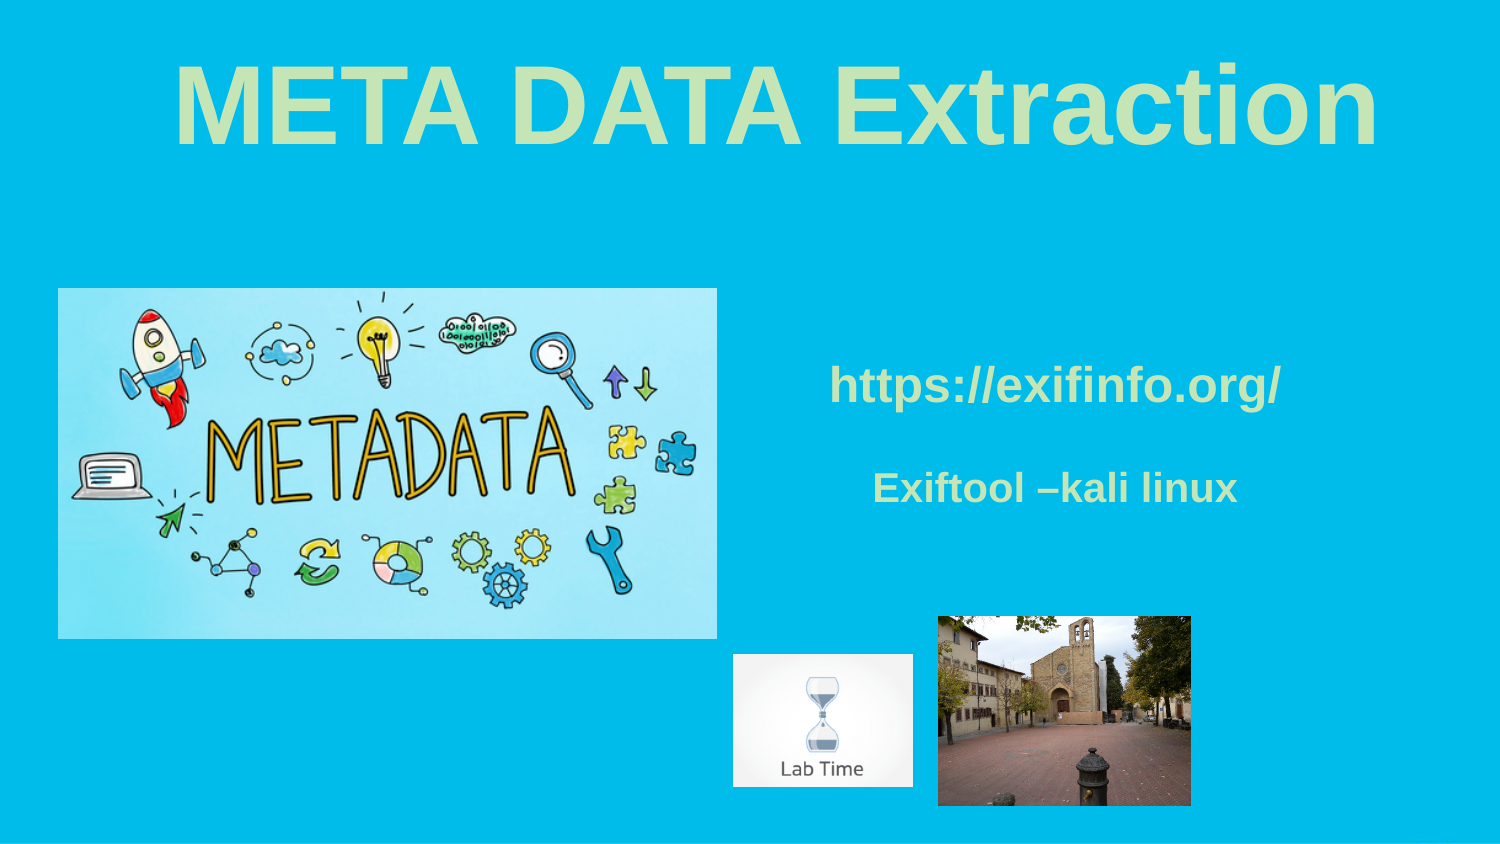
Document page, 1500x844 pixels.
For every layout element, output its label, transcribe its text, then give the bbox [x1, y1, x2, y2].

text_box META DATA Extraction [157, 24, 1398, 175]
picture [734, 655, 912, 786]
picture [939, 617, 1190, 805]
text_box https://exifinfo.org/ [722, 345, 1433, 420]
text_box Exiftool –kali linux [857, 453, 1254, 519]
picture [59, 289, 716, 638]
